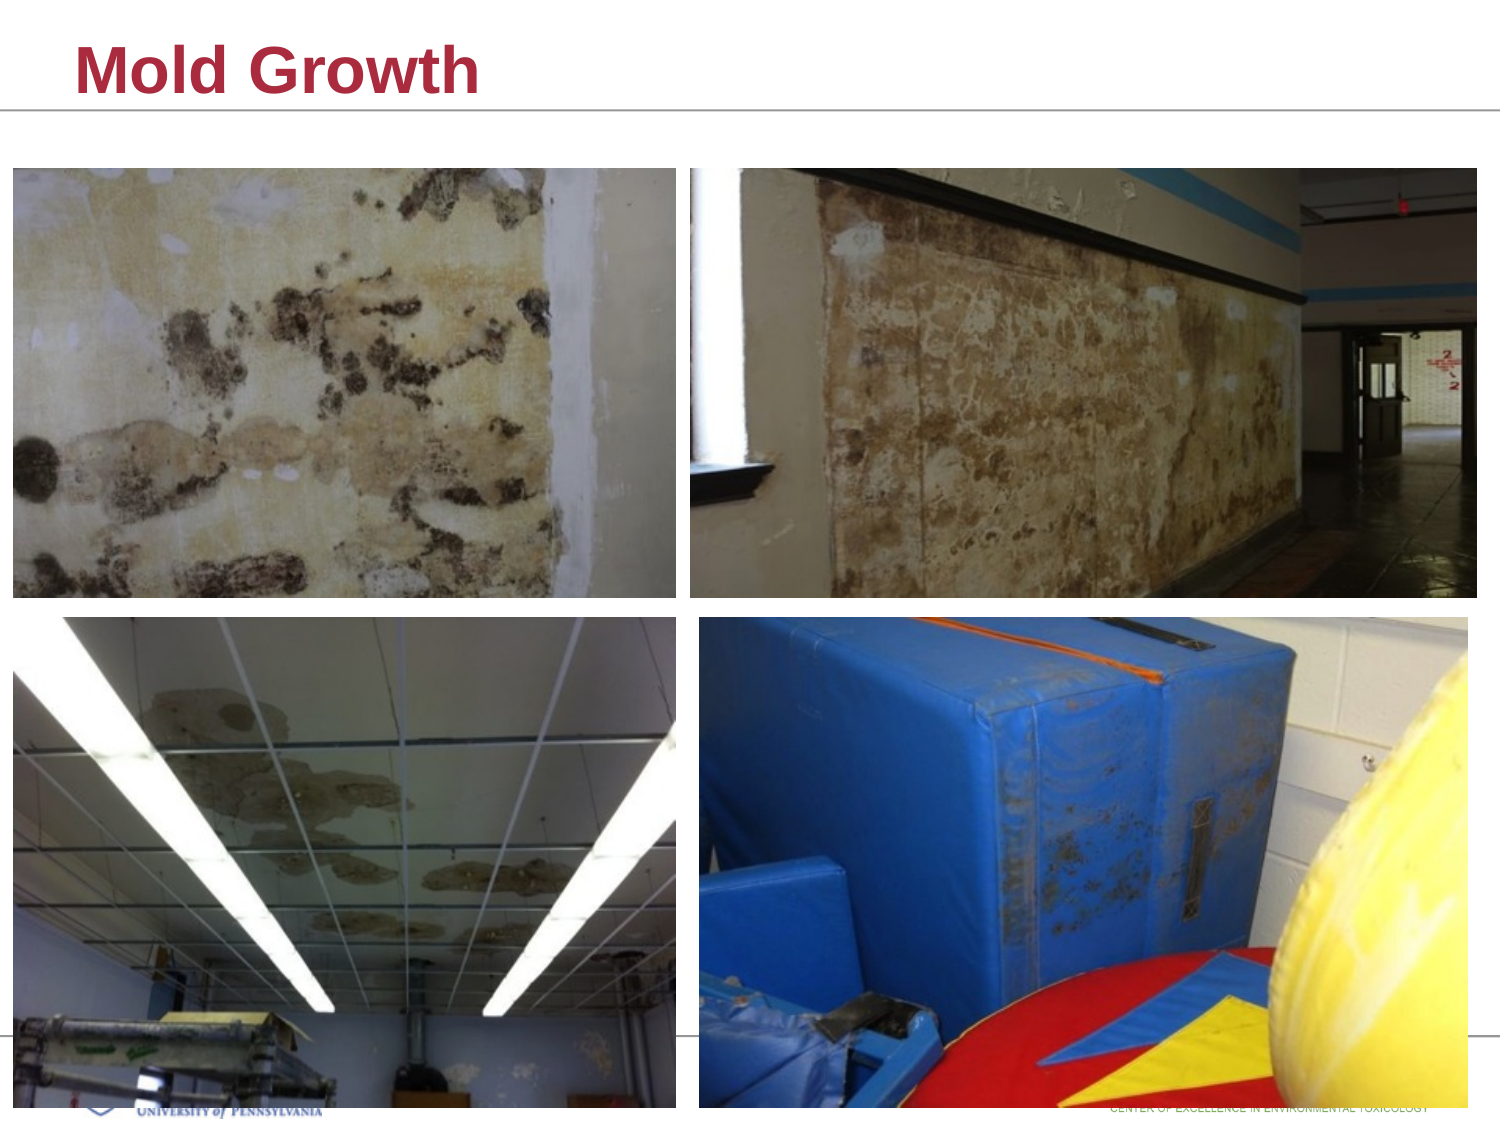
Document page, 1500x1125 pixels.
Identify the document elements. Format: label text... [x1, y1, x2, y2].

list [12, 168, 677, 599]
picture [0, 617, 1500, 1119]
title Mold Growth [74, 14, 1473, 107]
picture [677, 168, 1500, 599]
